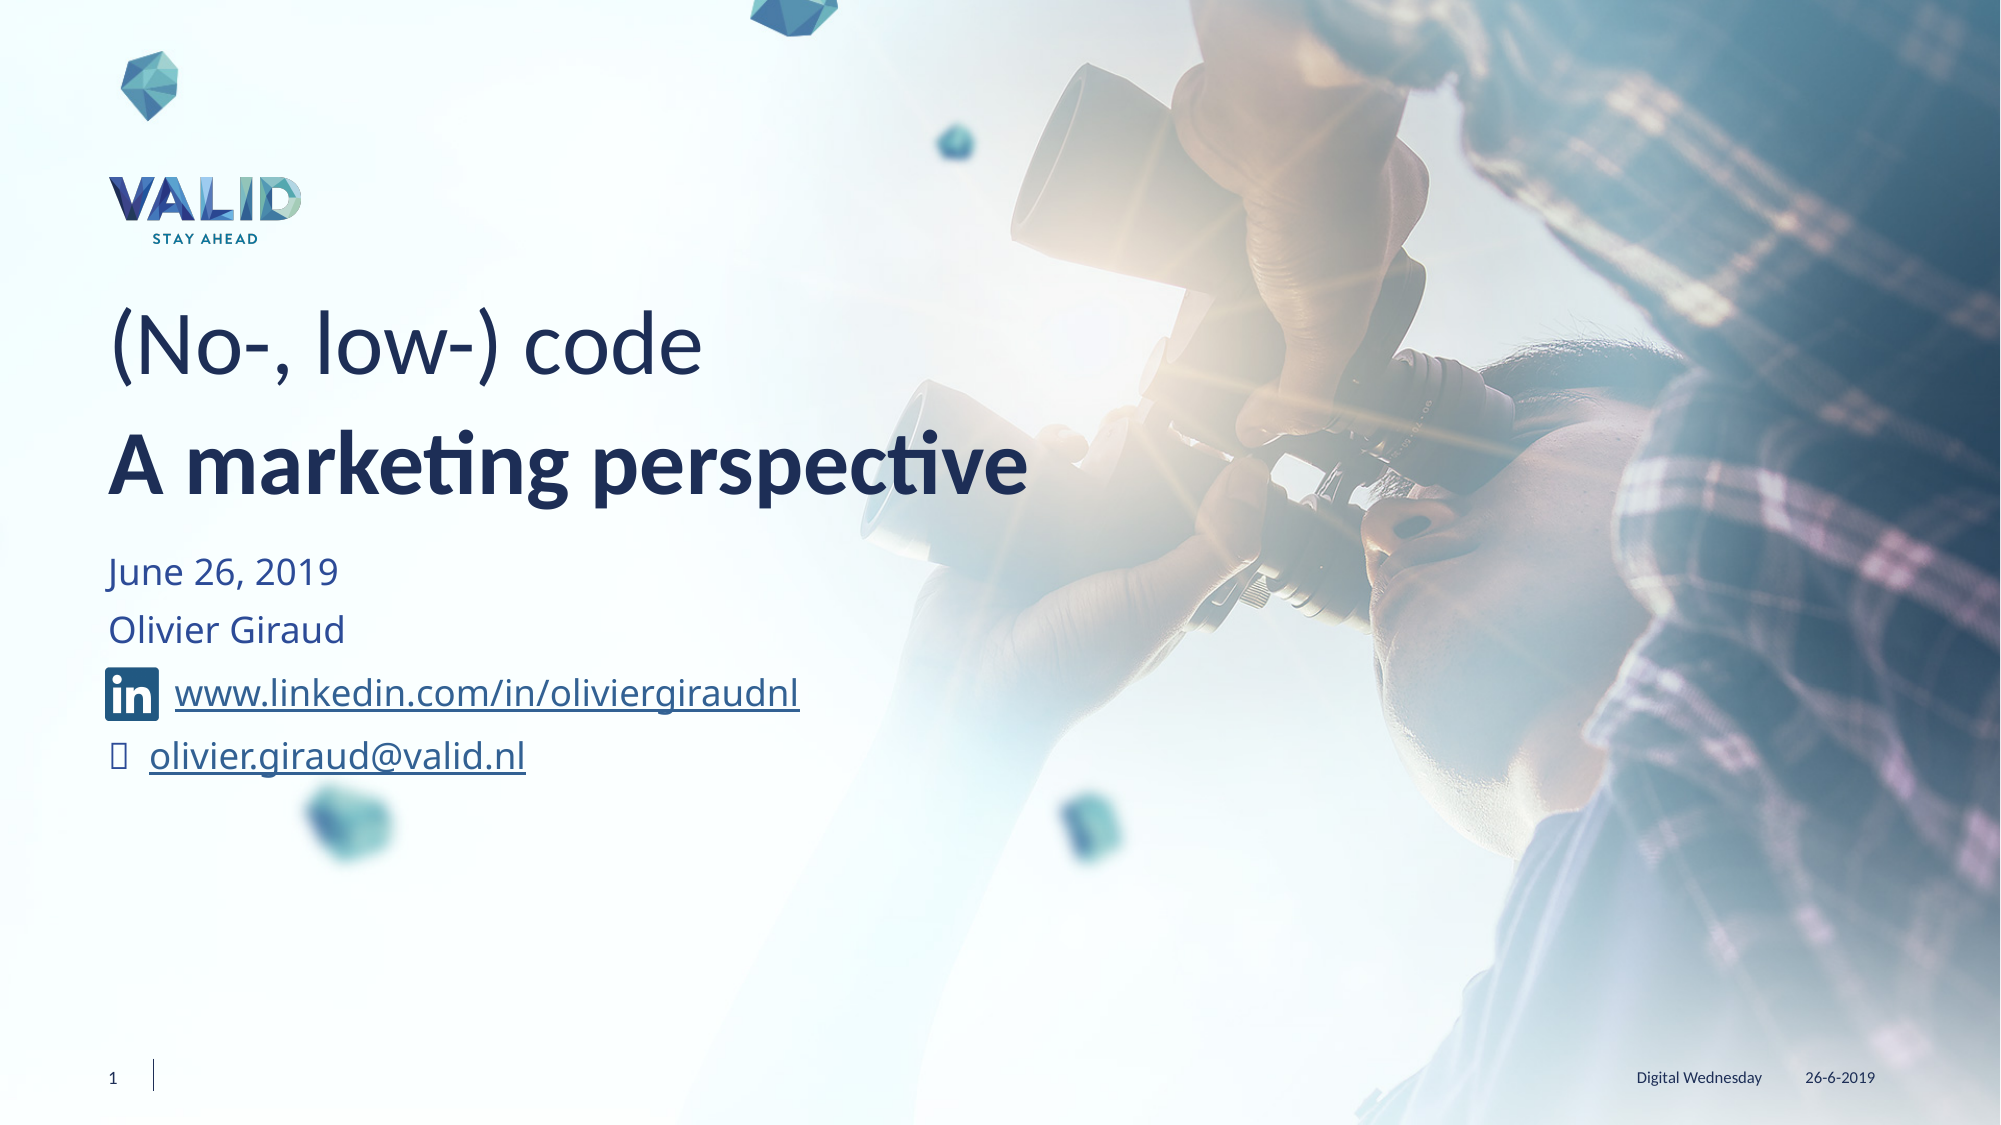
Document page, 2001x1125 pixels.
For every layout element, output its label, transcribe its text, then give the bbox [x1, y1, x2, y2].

footer Digital Wednesday [297, 1058, 1778, 1096]
list June 26, 2019 Olivier Giraud www.linkedin.com/in/oliviergiraudnl  olivier.giraud@valid.nl [108, 546, 1111, 788]
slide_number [1790, 1058, 1940, 1096]
slide_number 1 [108, 1058, 152, 1096]
list (No-, low-) code A marketing perspective [108, 244, 1214, 522]
picture [0, 0, 2001, 1125]
